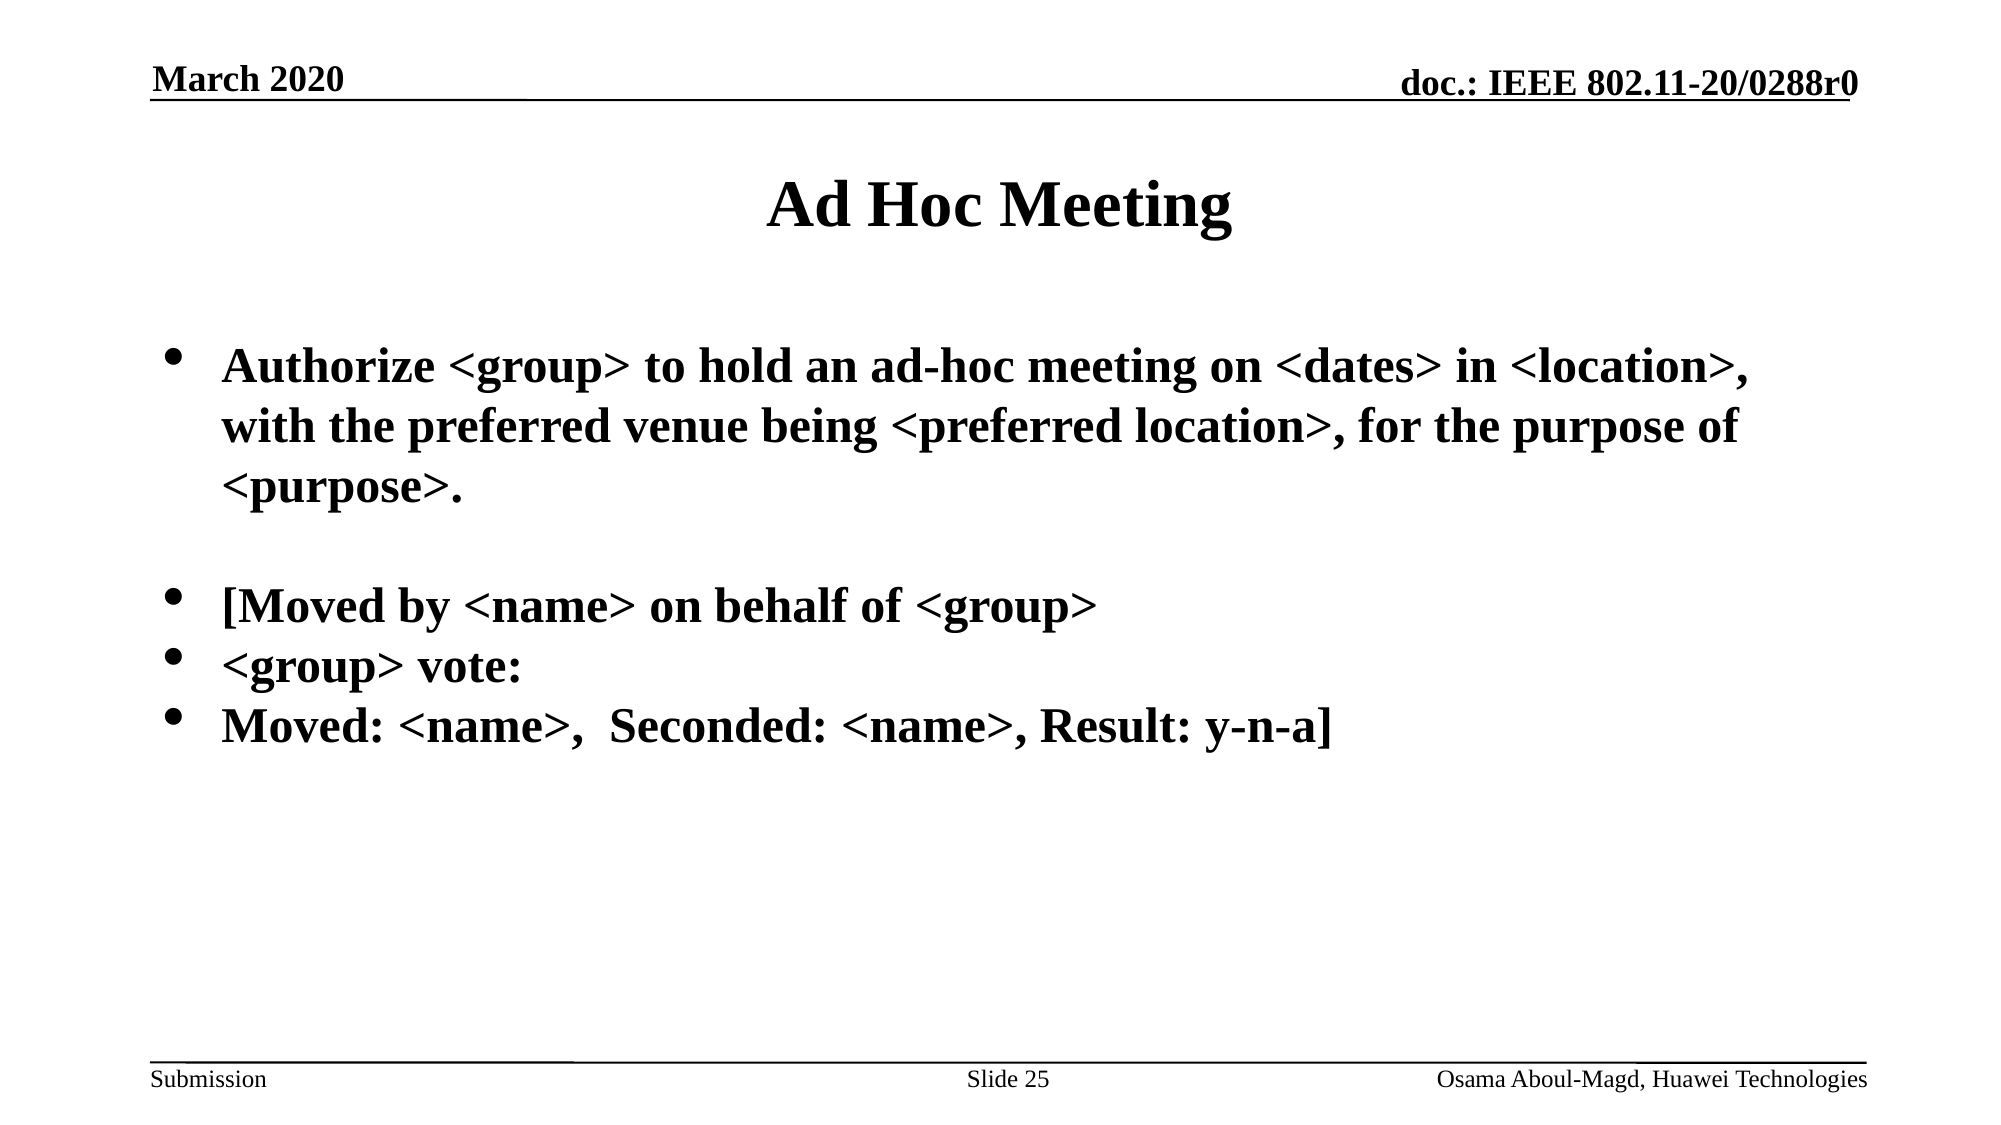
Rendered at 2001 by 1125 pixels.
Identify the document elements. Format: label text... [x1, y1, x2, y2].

list Authorize <group> to hold an ad-hoc meeting on <dates> in <location>, with the preferred venue being <preferred location>, for the purpose of <purpose>. [Moved by <name> on behalf of <group> <group> vote: Moved: <name>, Seconded: <name>, Result: y-n-a] [149, 324, 1850, 1000]
title Ad Hoc Meeting [149, 112, 1850, 288]
slide_number Slide 25 [950, 1061, 1067, 1123]
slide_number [152, 54, 563, 100]
footer Osama Aboul-Magd, Huawei Technologies [1171, 1061, 1869, 1093]
